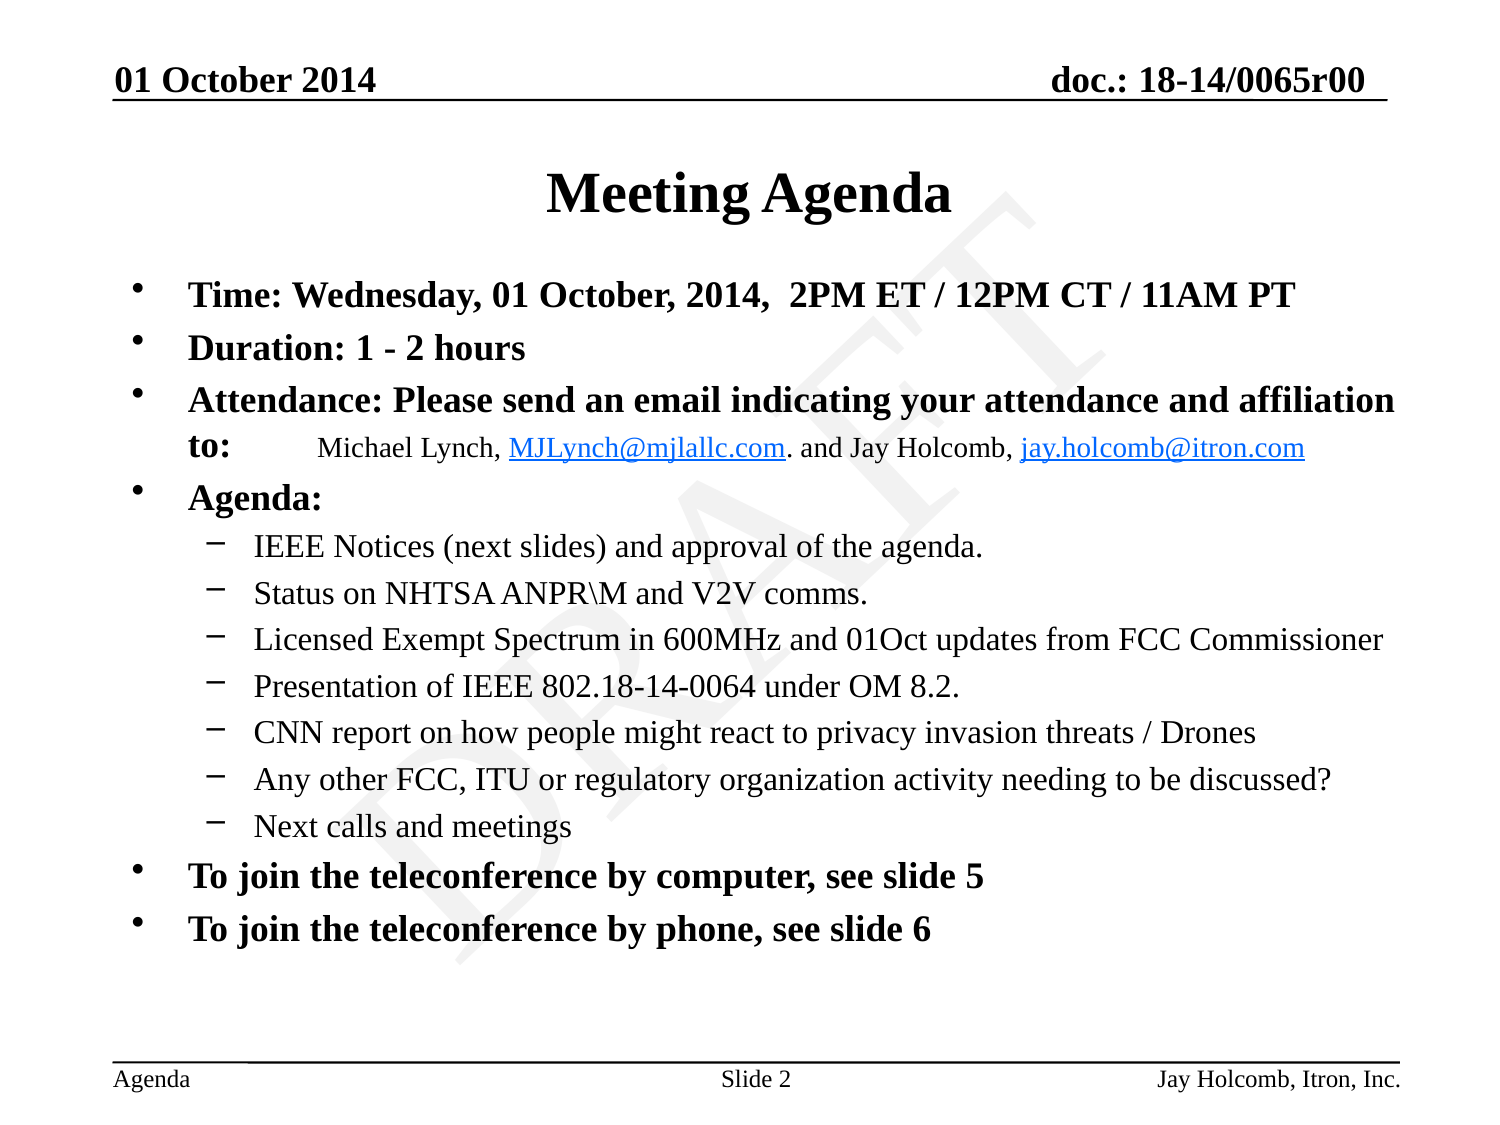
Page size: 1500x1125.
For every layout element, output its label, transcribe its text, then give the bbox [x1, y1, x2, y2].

footer Jay Holcomb, Itron, Inc. [1087, 1062, 1402, 1094]
slide_number Slide 2 [712, 1061, 800, 1093]
title Meeting Agenda [111, 114, 1388, 265]
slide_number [114, 54, 379, 101]
list Time: Wednesday, 01 October, 2014, 2PM ET / 12PM CT / 11AM PT Duration: 1 - 2 hours Attendance: Please send an email indicating your attendance and affiliation to: Michael Lynch, MJLynch@mjlallc.com. and Jay Holcomb, jay.holcomb@itron.com Agenda: IEEE Notices (next slides) and approval of the agenda. Status on NHTSA ANPR\M and V2V comms. Licensed Exempt Spectrum in 600MHz and 01Oct updates from FCC Commissioner Presentation of IEEE 802.18-14-0064 under OM 8.2. CNN report on how people might react to privacy invasion threats / Drones Any other FCC, ITU or regulatory organization activity needing to be discussed? Next calls and meetings To join the teleconference by computer, see slide 5 To join the teleconference by phone, see slide 6 [116, 262, 1438, 1013]
